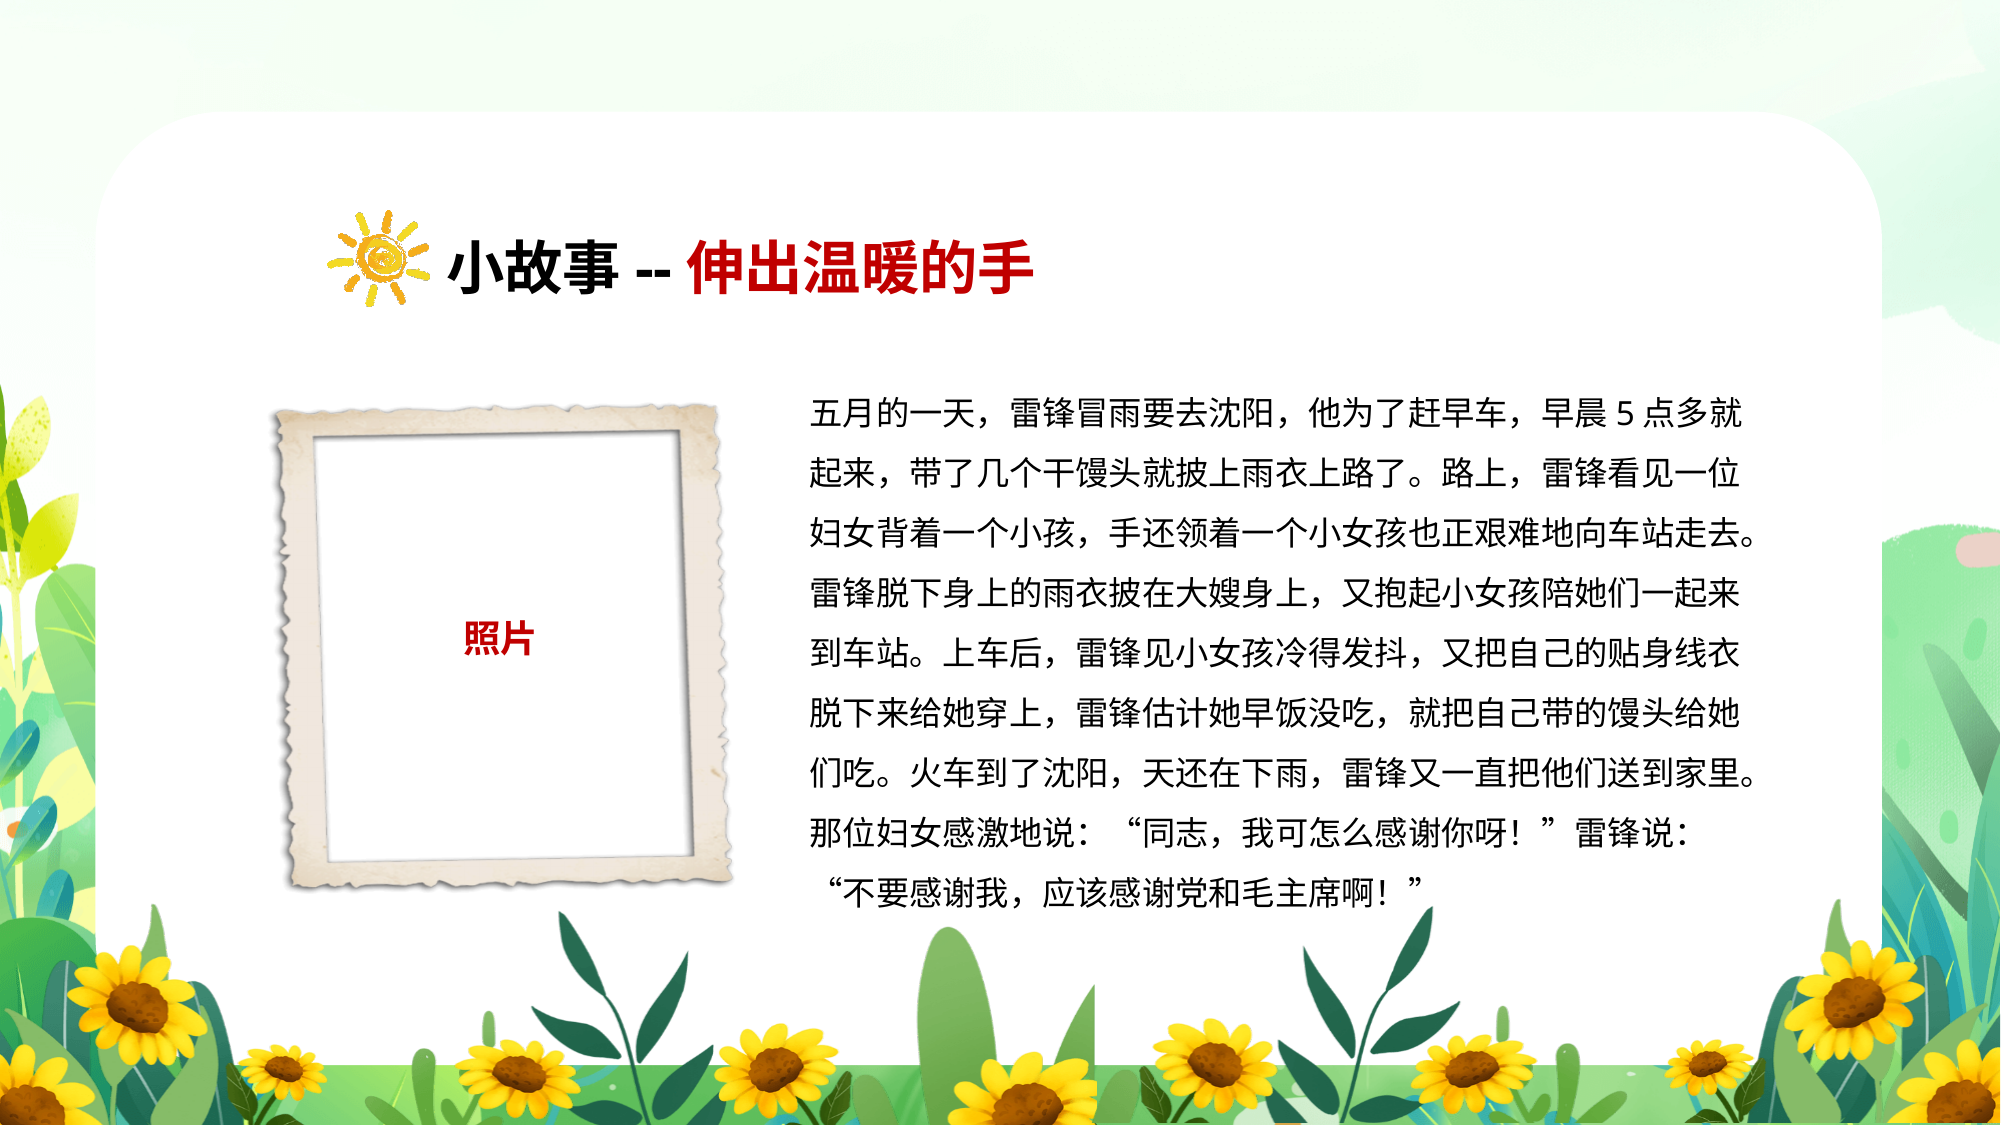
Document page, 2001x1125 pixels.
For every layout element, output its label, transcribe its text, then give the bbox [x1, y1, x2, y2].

picture [0, 0, 2001, 1125]
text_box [253, 412, 748, 883]
text_box 五月的一天，雷锋冒雨要去沈阳，他为了赶早车，早晨5点多就起来，带了几个干馒头就披上雨衣上路了。路上，雷锋看见一位妇女背着一个小孩，手还领着一个小女孩也正艰难地向车站走去。雷锋脱下身上的雨衣披在大嫂身上，又抱起小女孩陪她们一起来到车站。上车后，雷锋见小女孩冷得发抖，又把自己的贴身线衣脱下来给她穿上，雷锋估计她早饭没吃，就把自己带的馒头给她们吃。火车到了沈阳，天还在下雨，雷锋又一直把他们送到家里。那位妇女感激地说：“同志，我可怎么感谢你呀！”雷锋说：“不要感谢我，应该感谢党和毛主席啊！” [795, 365, 1789, 919]
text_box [327, 210, 1053, 310]
